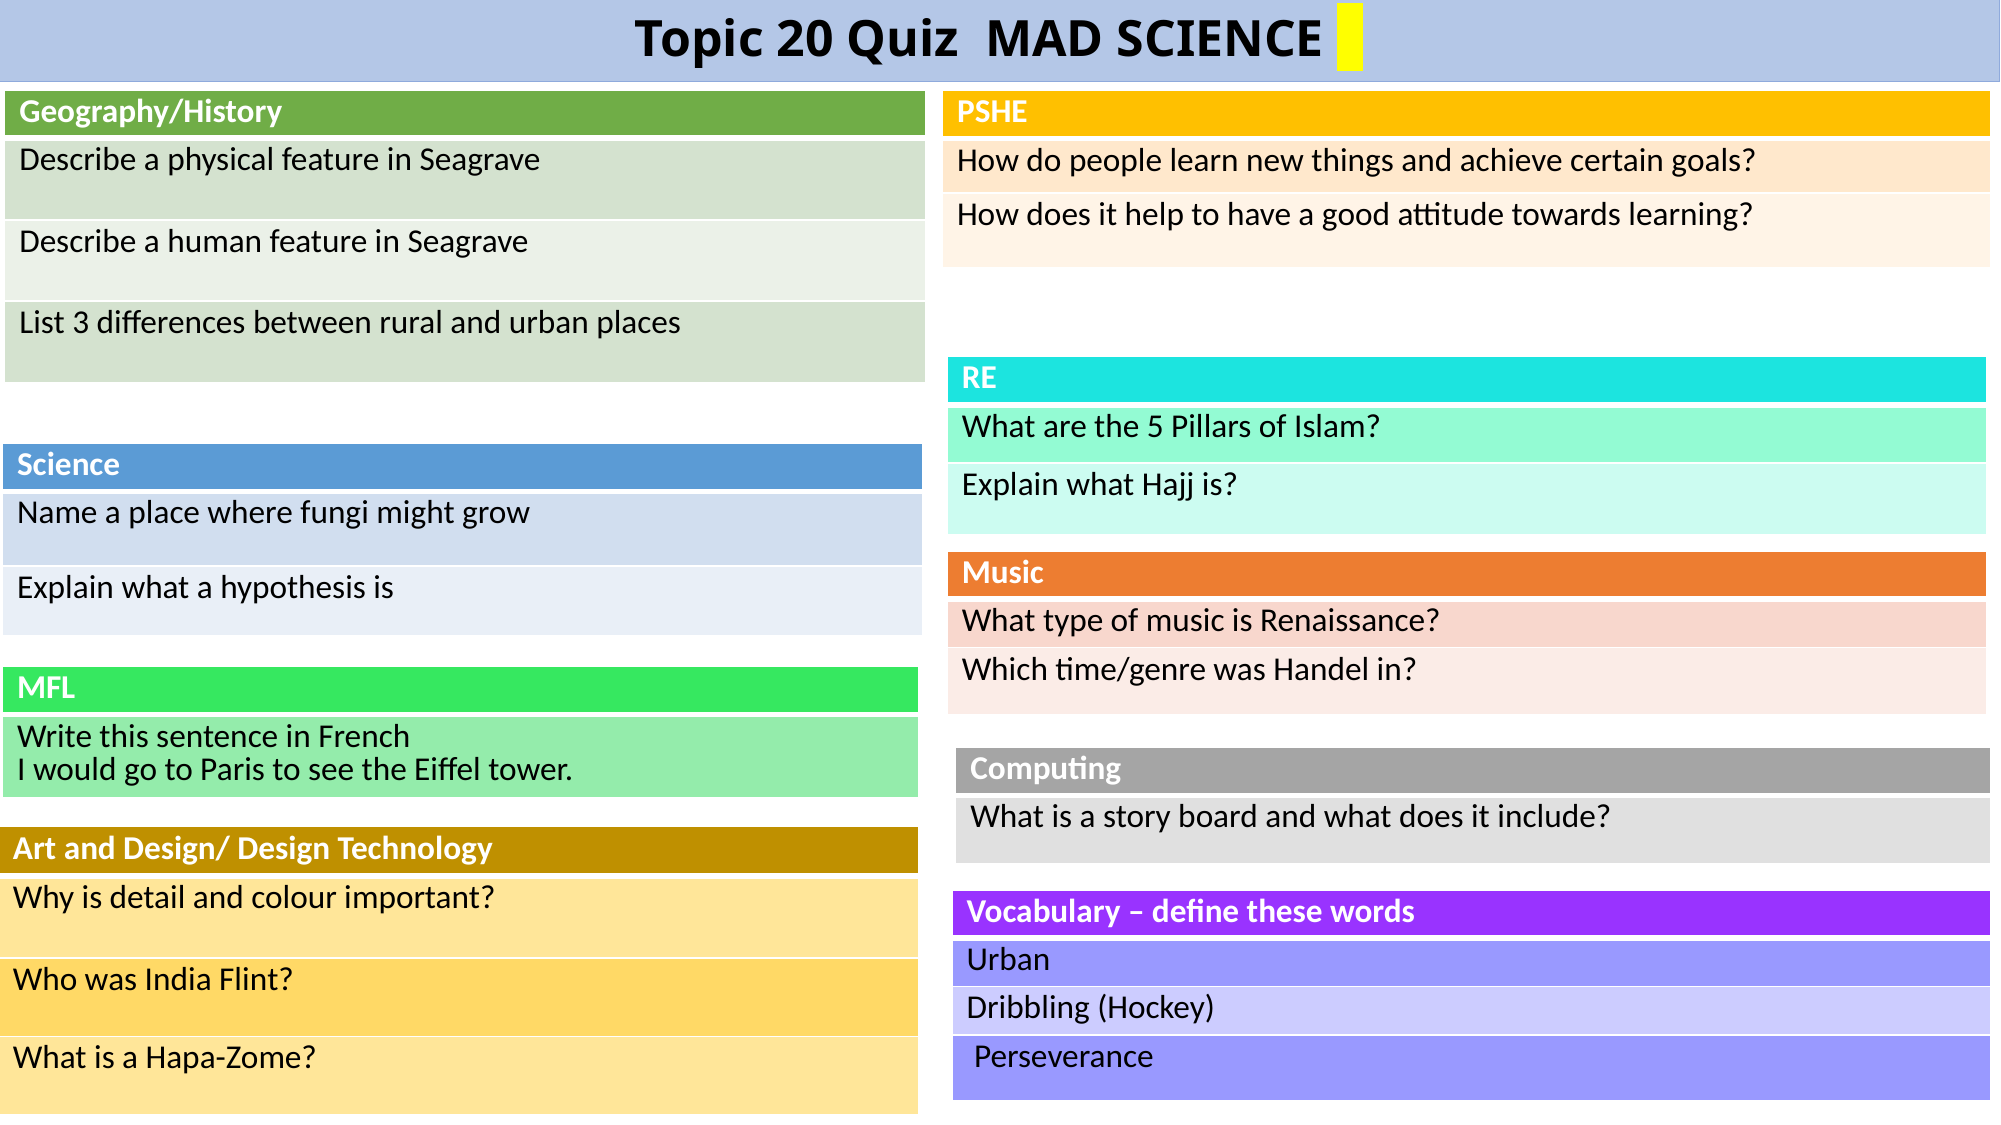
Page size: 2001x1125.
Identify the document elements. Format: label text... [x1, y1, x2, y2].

table_header Science [3, 444, 922, 489]
table_cell What is a story board and what does it include? [956, 798, 1990, 863]
table_header Computing [956, 748, 1990, 793]
table_header MFL [3, 667, 918, 712]
table_cell Which time/genre was Handel in? [948, 648, 1986, 714]
table_cell How does it help to have a good attitude towards learning? [943, 194, 1990, 267]
table_cell How do people learn new things and achieve certain goals? [943, 141, 1990, 192]
table_cell Dribbling (Hockey) [953, 987, 1990, 1034]
table_header PSHE [943, 91, 1990, 136]
table_cell Why is detail and colour important? [0, 879, 918, 957]
table_header Art and Design/ Design Technology [0, 827, 918, 873]
title Topic 20 Quiz MAD SCIENCE [0, 0, 2000, 82]
table_cell Perseverance [953, 1036, 1990, 1100]
table_cell Explain what Hajj is? [948, 464, 1986, 534]
table_cell List 3 differences between rural and urban places [5, 302, 925, 382]
table_cell What are the 5 Pillars of Islam? [948, 408, 1986, 462]
table_cell What is a Hapa-Zome? [0, 1037, 918, 1114]
table_header Geography/History [5, 91, 925, 135]
table_header RE [948, 357, 1986, 402]
table_cell Write this sentence in French I would go to Paris to see the Eiffel tower. [3, 717, 918, 797]
table_cell Describe a physical feature in Seagrave [5, 141, 925, 219]
table_cell Urban [953, 941, 1990, 986]
table_cell Describe a human feature in Seagrave [5, 221, 925, 300]
table_cell What type of music is Renaissance? [948, 602, 1986, 647]
table_header Music [948, 552, 1986, 596]
table_header Vocabulary – define these words [953, 891, 1990, 935]
table_cell Name a place where fungi might grow [3, 494, 922, 565]
table_cell Who was India Flint? [0, 959, 918, 1036]
table_cell Explain what a hypothesis is [3, 567, 922, 635]
